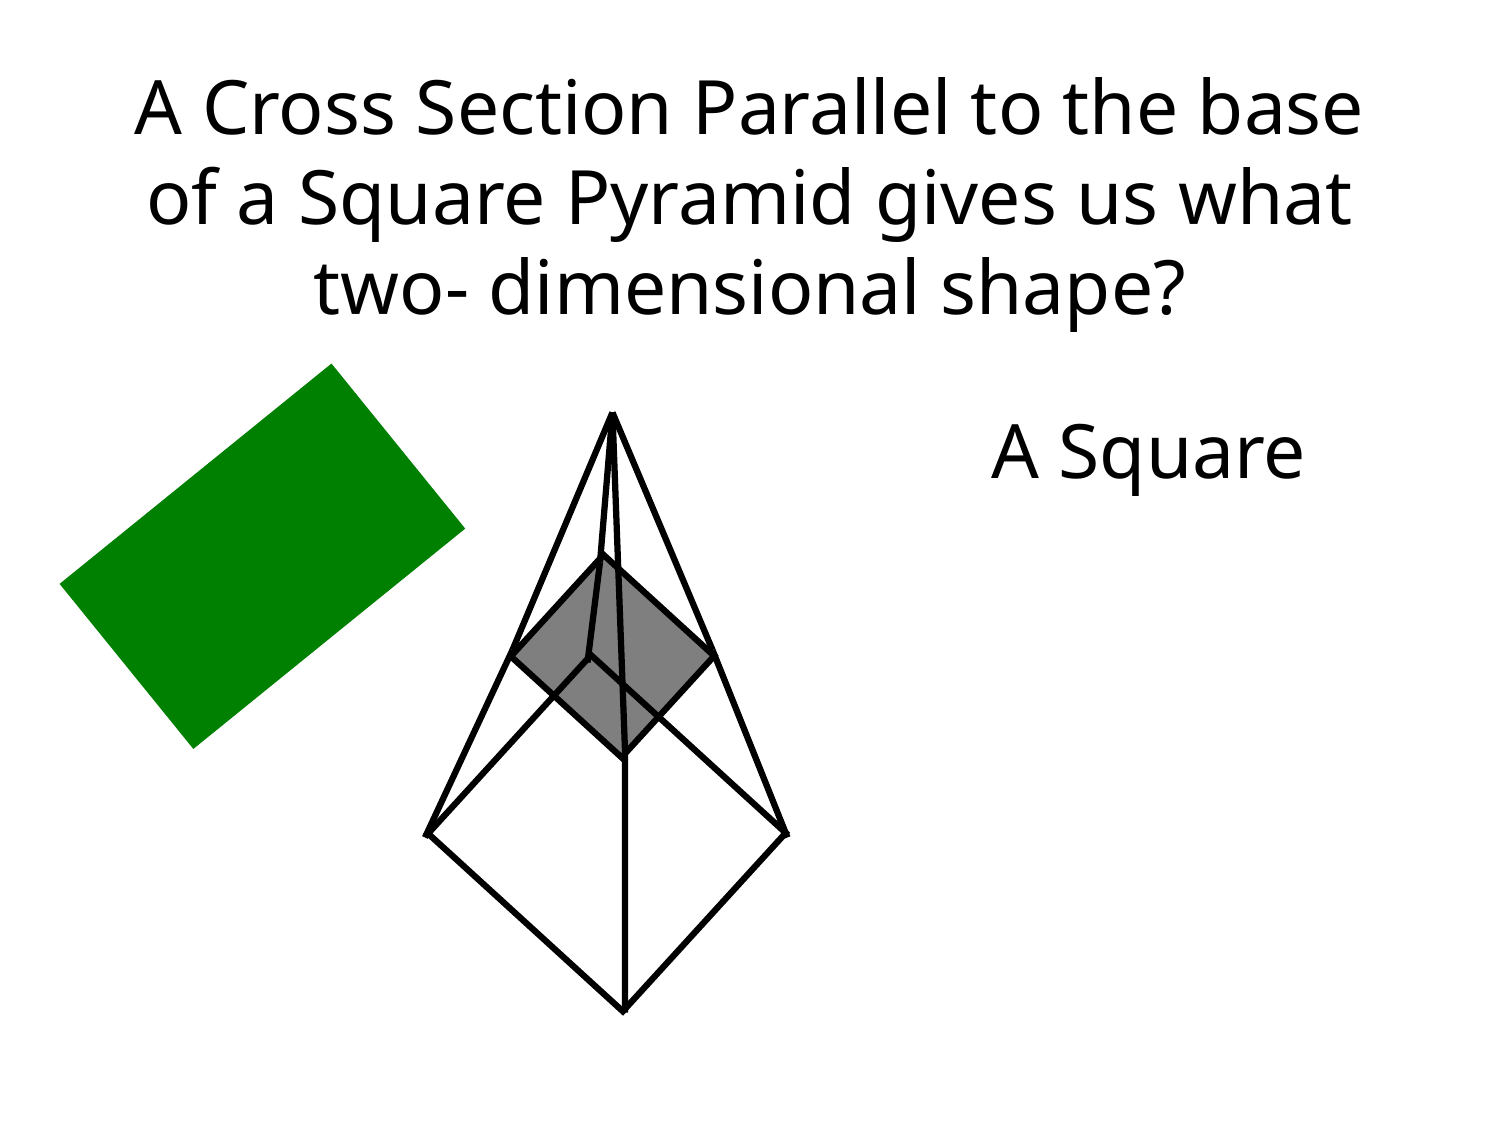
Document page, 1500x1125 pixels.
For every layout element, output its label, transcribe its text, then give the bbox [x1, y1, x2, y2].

text_box A Square [976, 396, 1322, 501]
text_box [510, 554, 714, 717]
text_box [428, 655, 785, 1012]
text_box [59, 363, 466, 749]
title A Cross Section Parallel to the base of a Square Pyramid gives us what two- dimensional shape? [75, 25, 1425, 364]
